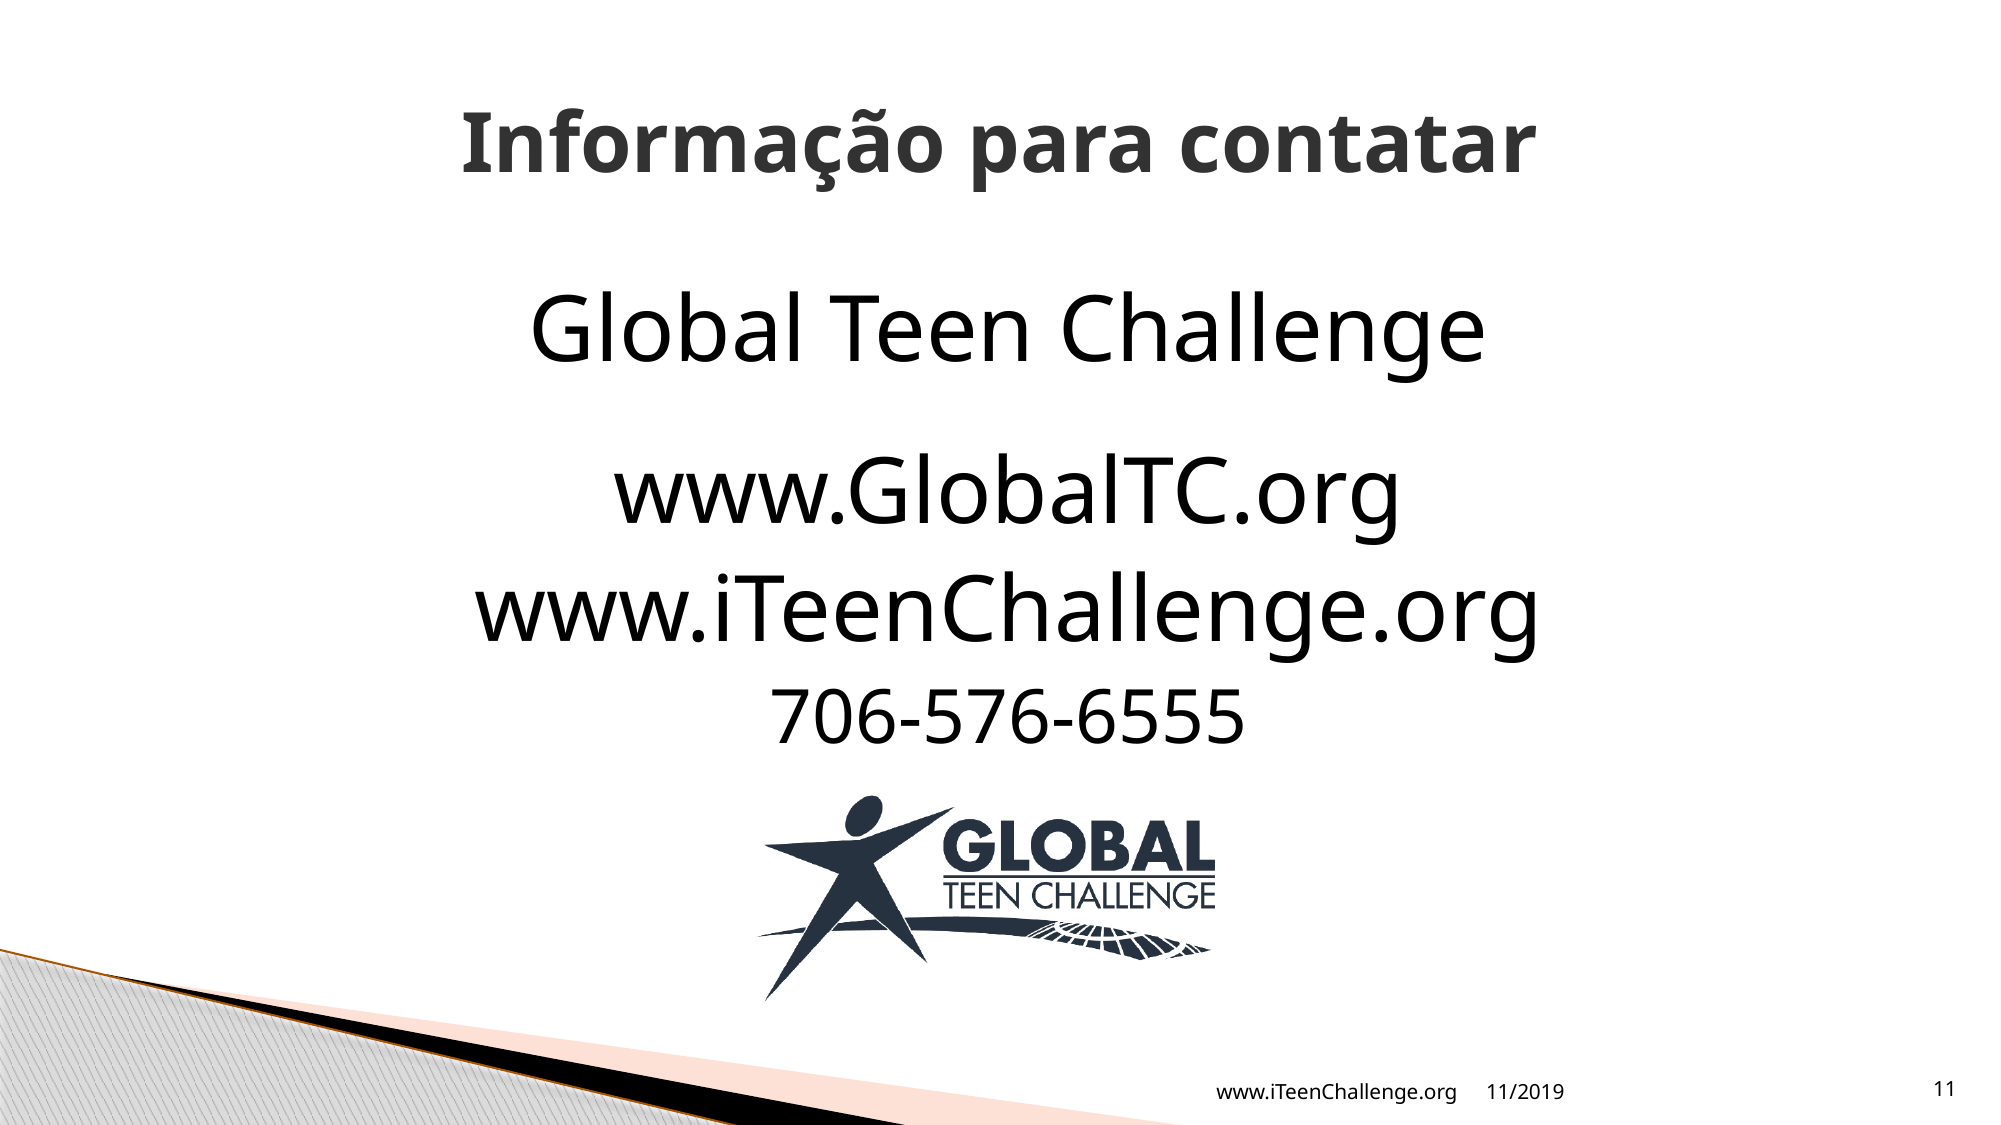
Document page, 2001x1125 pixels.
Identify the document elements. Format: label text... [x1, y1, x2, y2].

picture [687, 740, 1294, 1022]
list Global Teen Challenge www.GlobalTC.org www.iTeenChallenge.org 706-576-6555 [324, 262, 1675, 800]
title Informação para contatar [99, 45, 1900, 233]
slide_number 11/2019 [1473, 1051, 1891, 1112]
footer www.iTeenChallenge.org [957, 1051, 1473, 1112]
slide_number 11 [1891, 1051, 1972, 1112]
